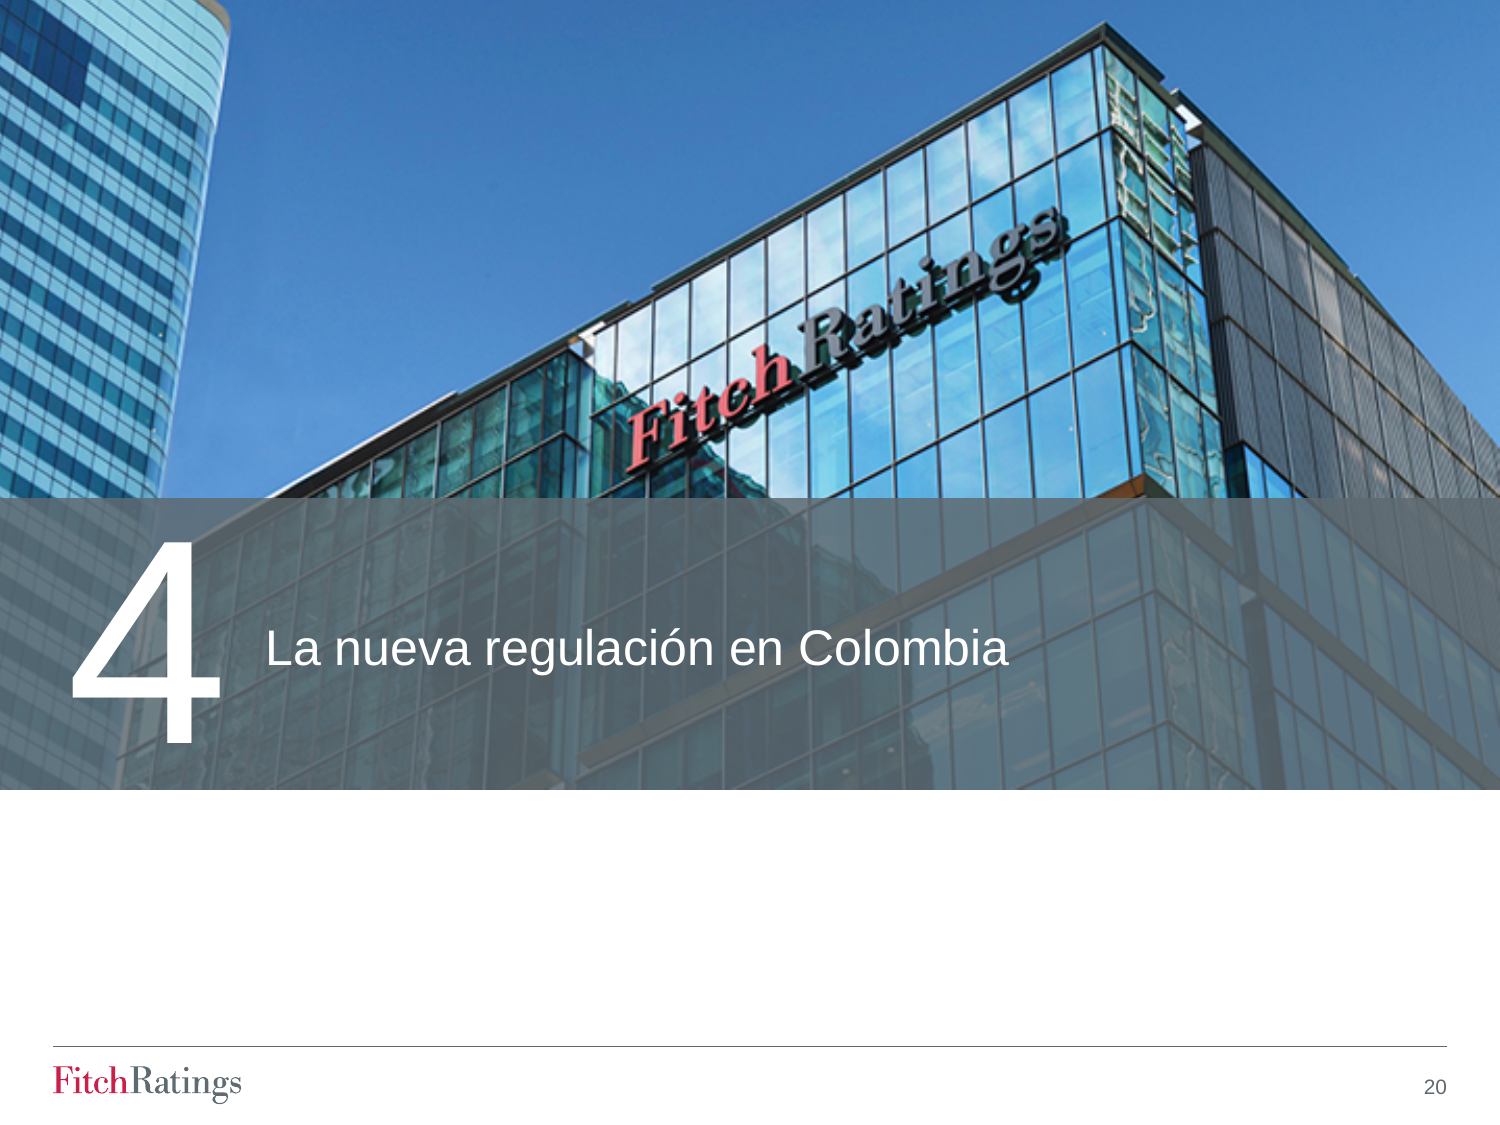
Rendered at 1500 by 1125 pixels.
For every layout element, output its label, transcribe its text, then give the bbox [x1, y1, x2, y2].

picture [0, 0, 1500, 790]
title La nueva regulación en Colombia [265, 537, 1443, 762]
subtitle 4 [41, 537, 254, 762]
